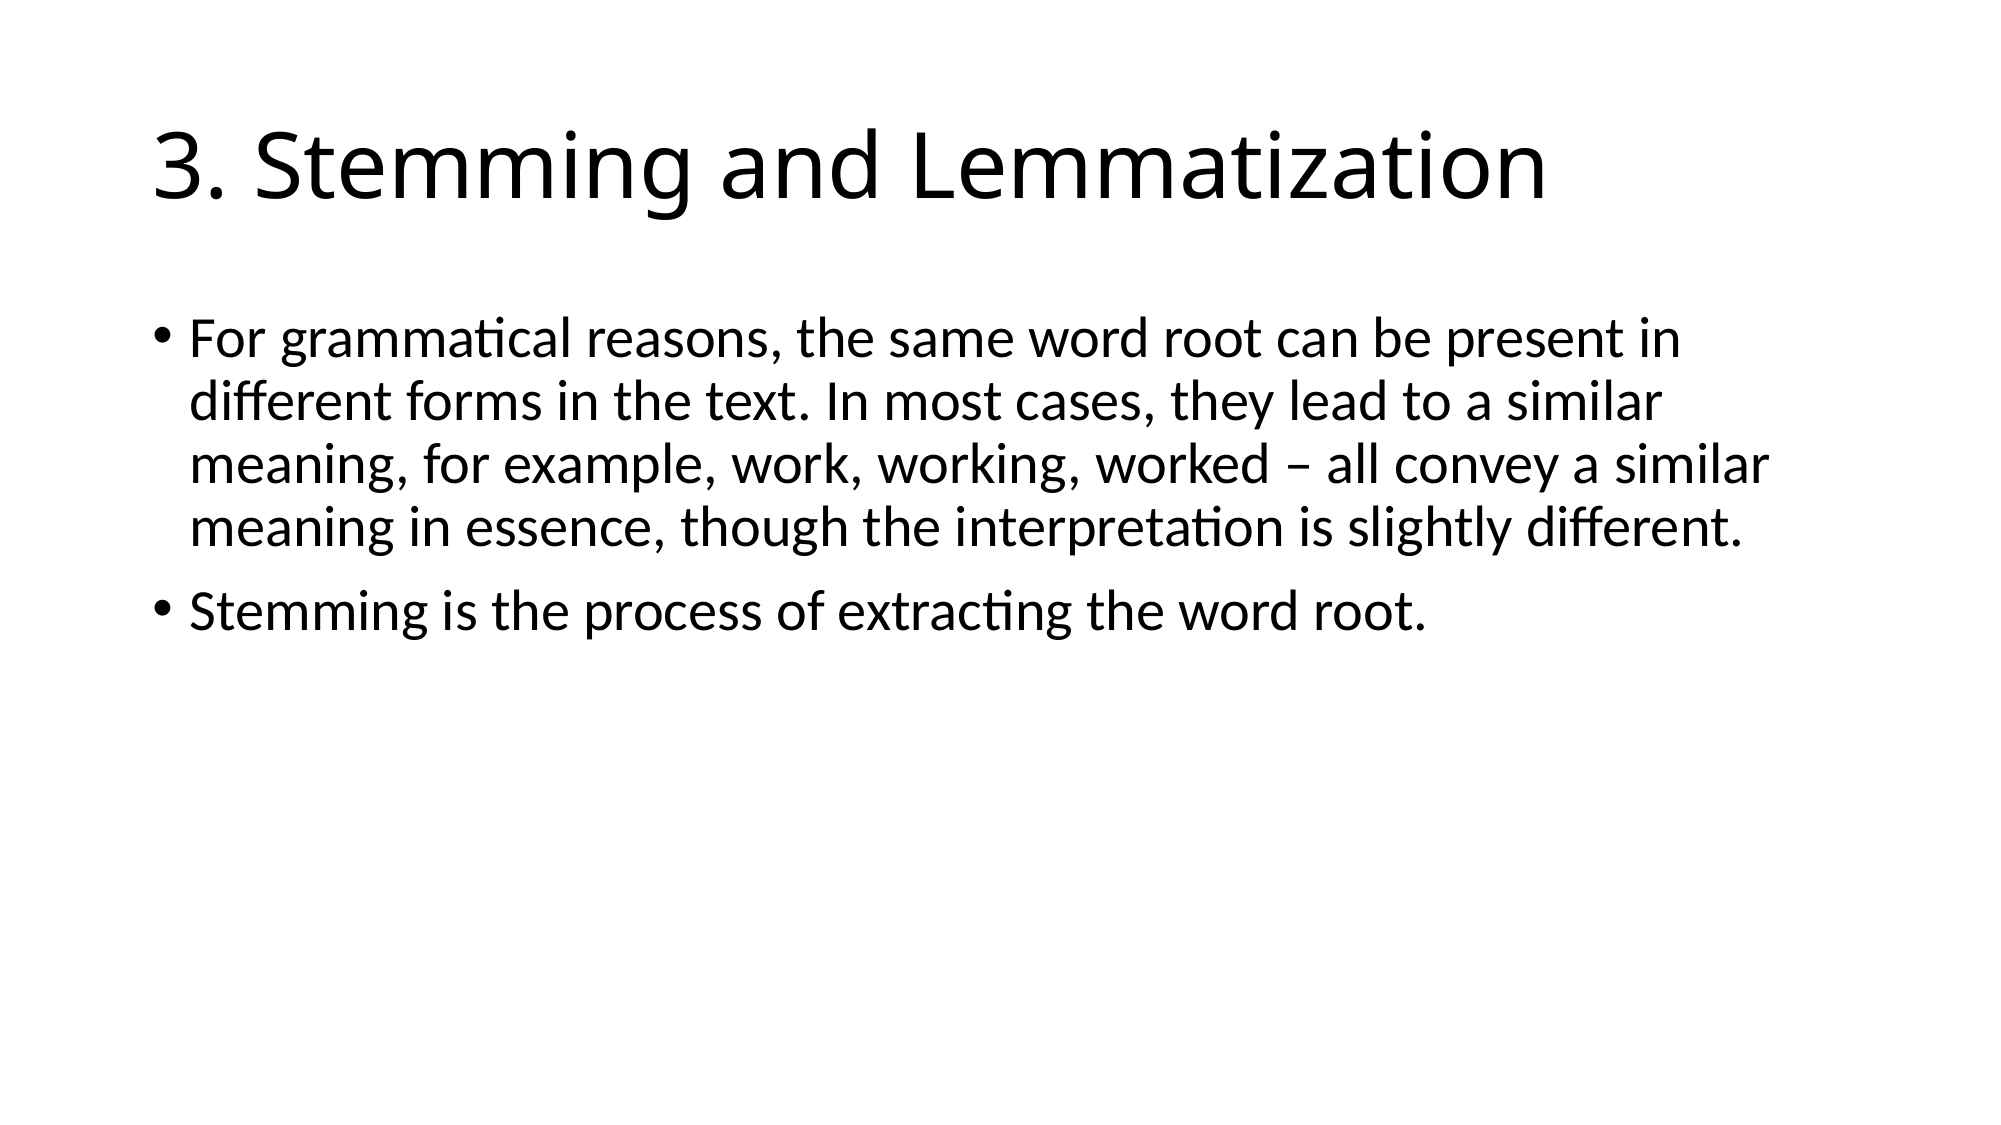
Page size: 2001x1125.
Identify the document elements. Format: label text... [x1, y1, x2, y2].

title 3. Stemming and Lemmatization [137, 59, 1863, 278]
list For grammatical reasons, the same word root can be present in different forms in the text. In most cases, they lead to a similar meaning, for example, work, working, worked – all convey a similar meaning in essence, though the interpretation is slightly different. Stemming is the process of extracting the word root. [137, 299, 1863, 1014]
